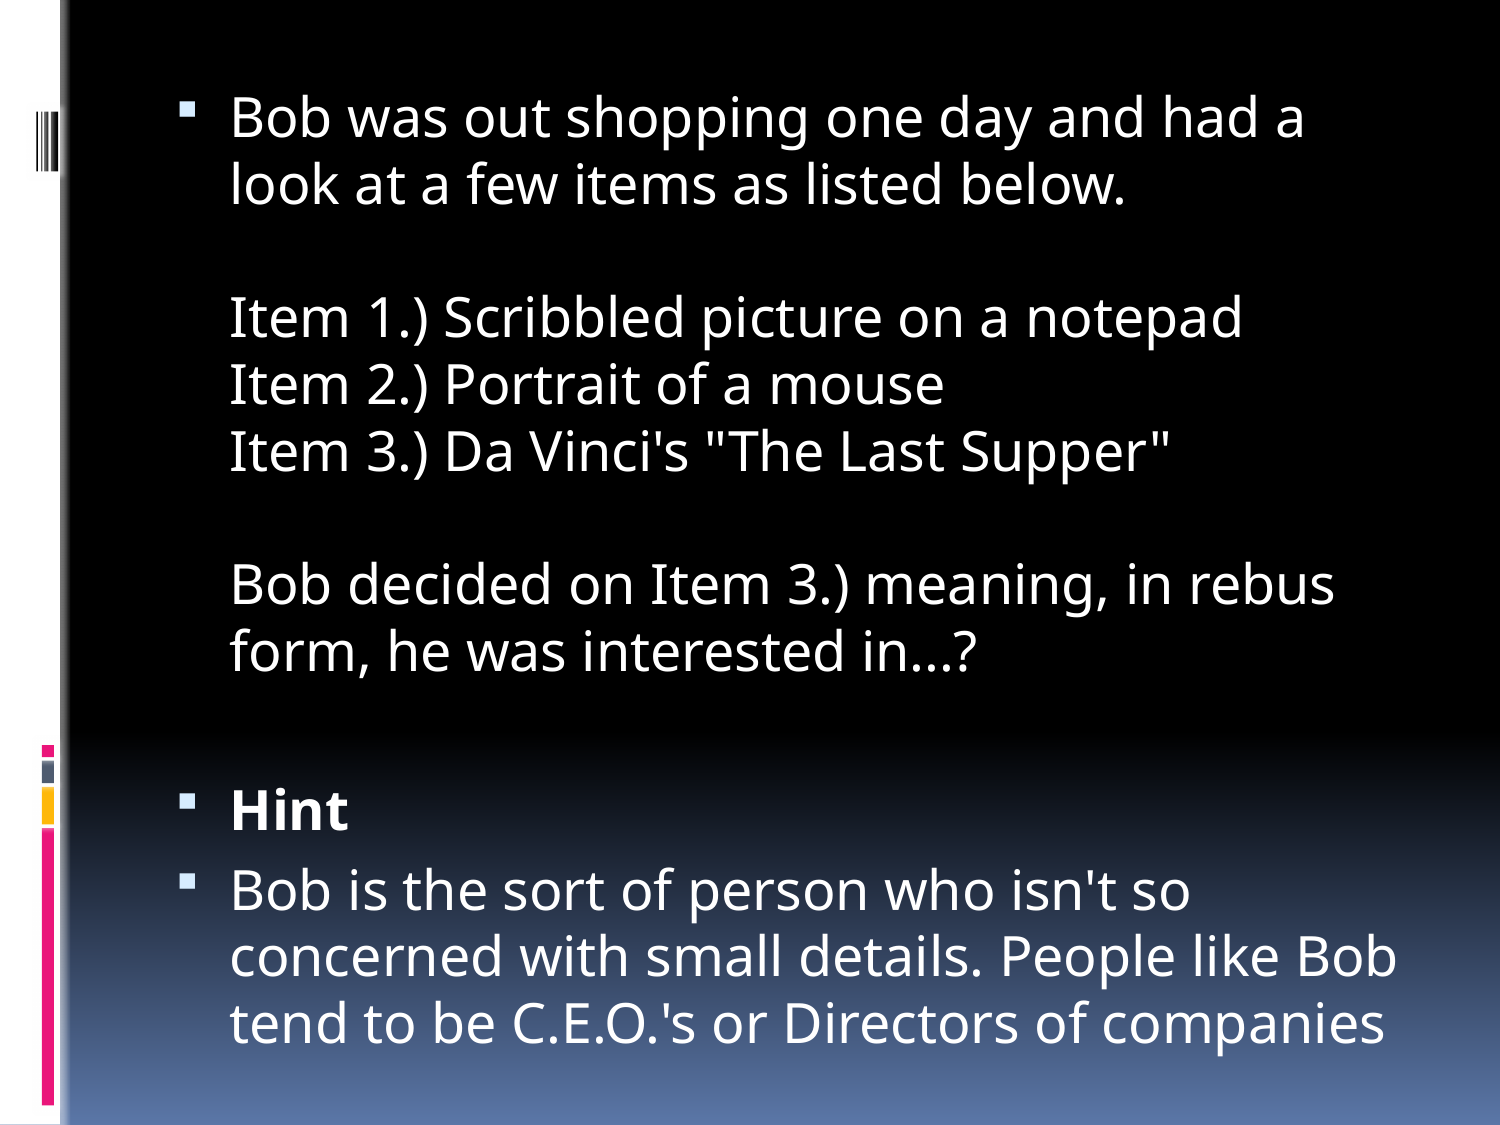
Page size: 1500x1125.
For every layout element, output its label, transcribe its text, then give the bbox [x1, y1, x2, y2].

list Bob was out shopping one day and had a look at a few items as listed below. Item 1.) Scribbled picture on a notepad Item 2.) Portrait of a mouse Item 3.) Da Vinci's "The Last Supper" Bob decided on Item 3.) meaning, in rebus form, he was interested in...? Hint Bob is the sort of person who isn't so concerned with small details. People like Bob tend to be C.E.O.'s or Directors of companies [150, 75, 1425, 1075]
